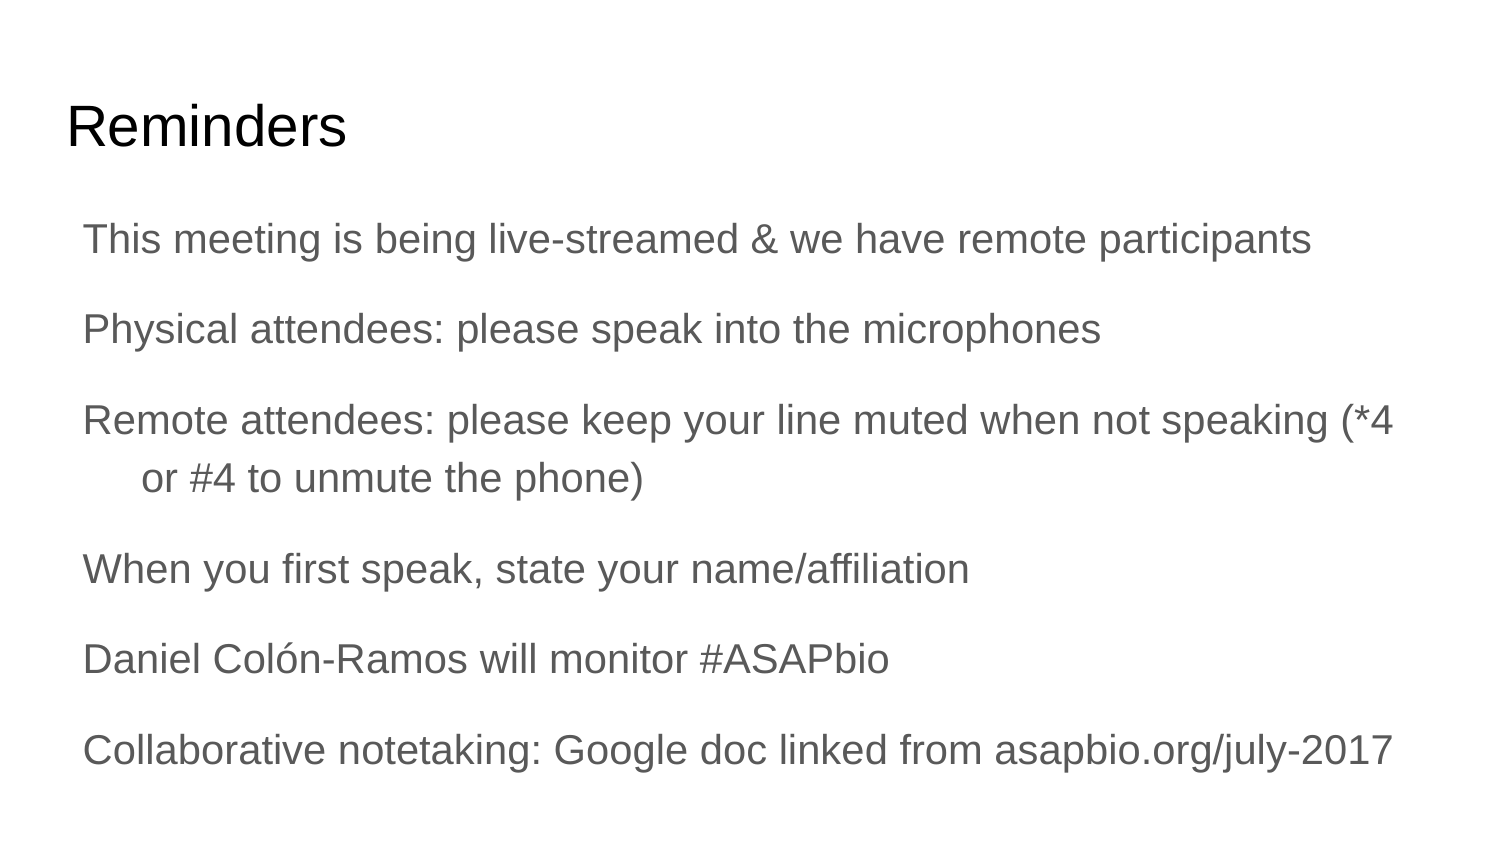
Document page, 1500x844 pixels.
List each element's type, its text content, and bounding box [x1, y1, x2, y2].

title Reminders [51, 72, 1449, 167]
list This meeting is being live-streamed & we have remote participants Physical attendees: please speak into the microphones Remote attendees: please keep your line muted when not speaking (*4 or #4 to unmute the phone) When you first speak, state your name/affiliation Daniel Colón-Ramos will monitor #ASAPbio Collaborative notetaking: Google doc linked from asapbio.org/july-2017 [51, 189, 1449, 750]
